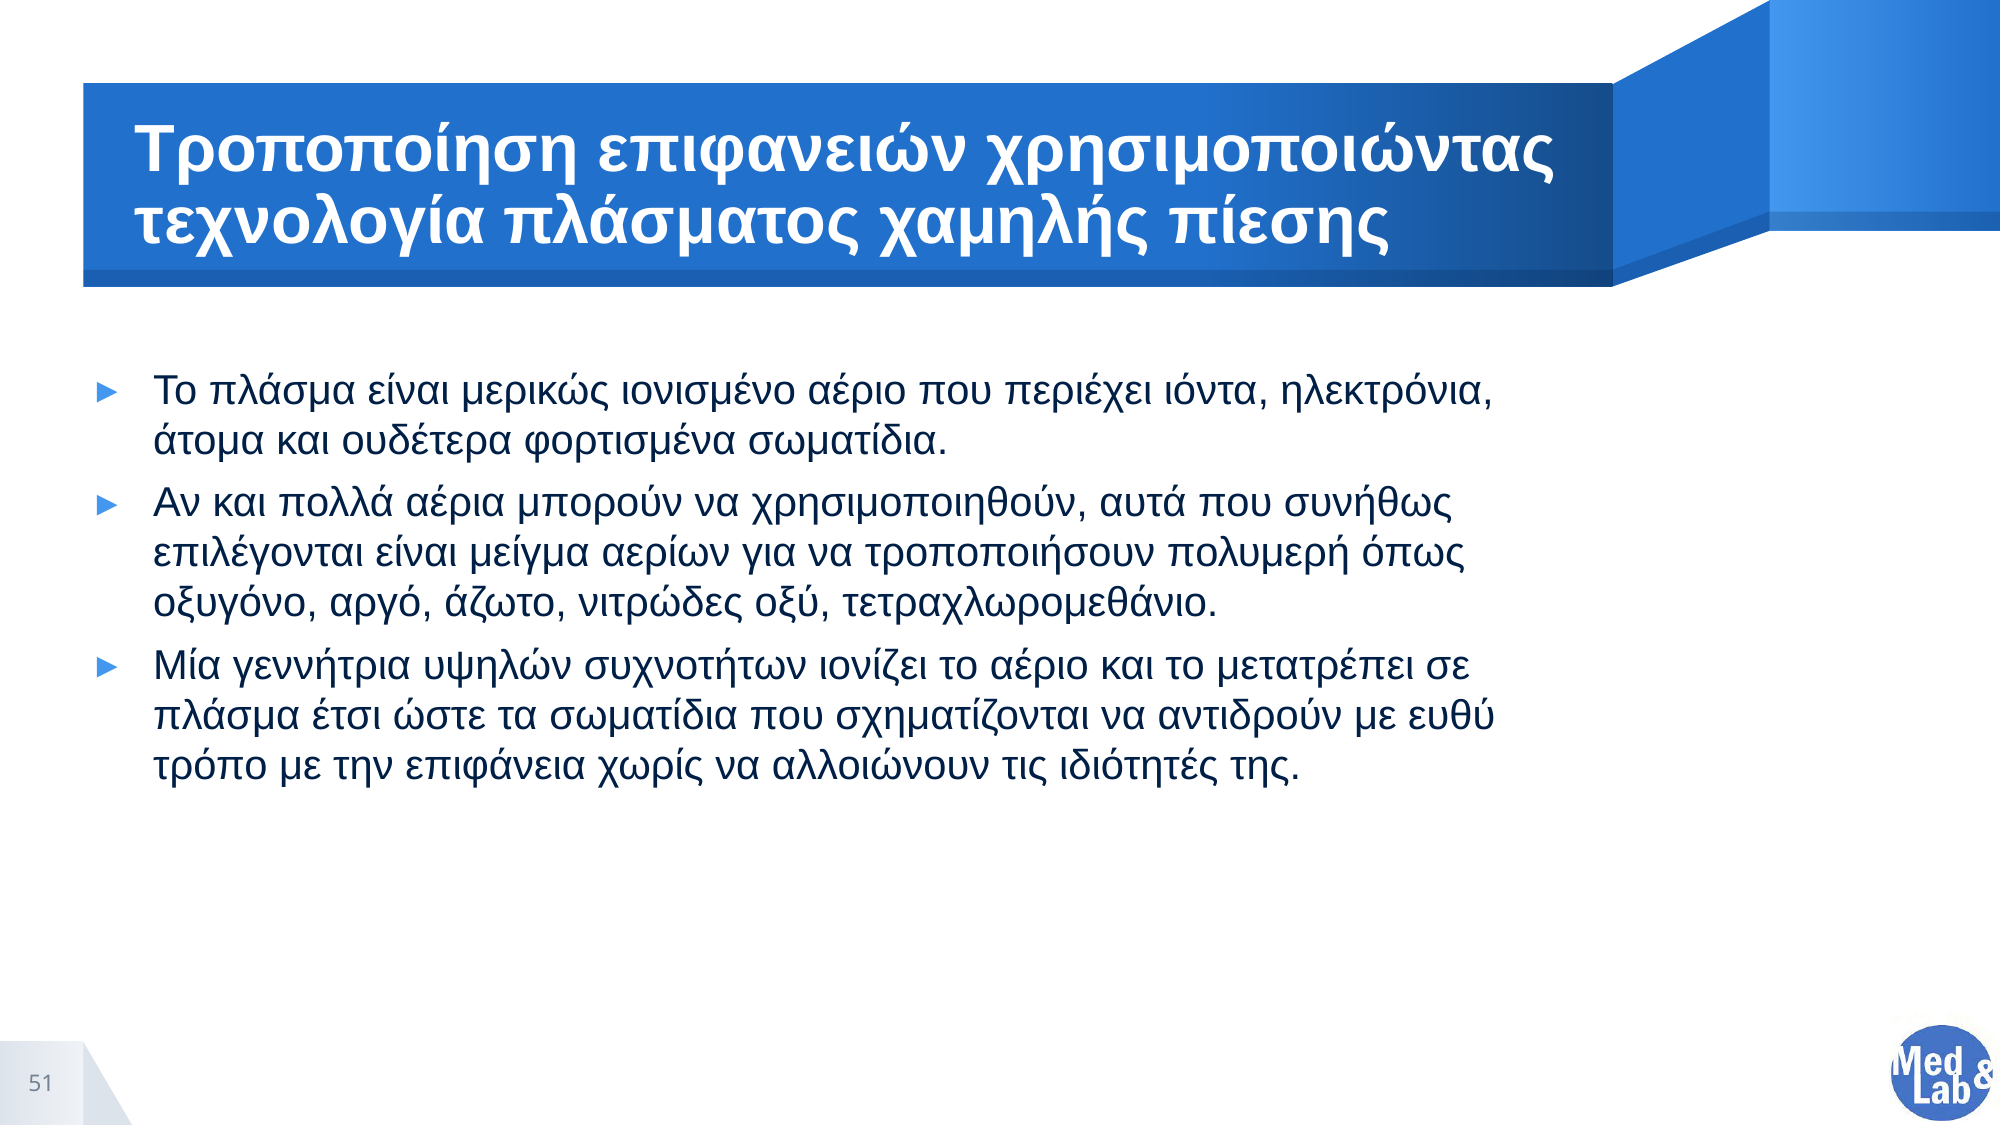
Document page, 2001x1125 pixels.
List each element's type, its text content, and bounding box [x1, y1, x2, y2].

title Τροποποίηση επιφανειών χρησιμοποιώντας τεχνολογία πλάσματος χαμηλής πίεσης [134, 85, 1613, 287]
slide_number 51 [0, 1041, 84, 1125]
picture [1889, 1012, 2000, 1121]
list Το πλάσμα είναι μερικώς ιονισμένο αέριο που περιέχει ιόντα, ηλεκτρόνια, άτομα και ουδέτερα φορτισμένα σωματίδια. Αν και πολλά αέρια μπορούν να χρησιμοποιηθούν, αυτά που συνήθως επιλέγονται είναι μείγμα αερίων για να τροποποιήσουν πολυμερή όπως οξυγόνο, αργό, άζωτο, νιτρώδες οξύ, τετραχλωρομεθάνιο. Μία γεννήτρια υψηλών συχνοτήτων ιονίζει το αέριο και το μετατρέπει σε πλάσμα έτσι ώστε τα σωματίδια που σχηματίζονται να αντιδρούν με ευθύ τρόπο με την επιφάνεια χωρίς να αλλοιώνουν τις ιδιότητές της. [84, 362, 1538, 859]
